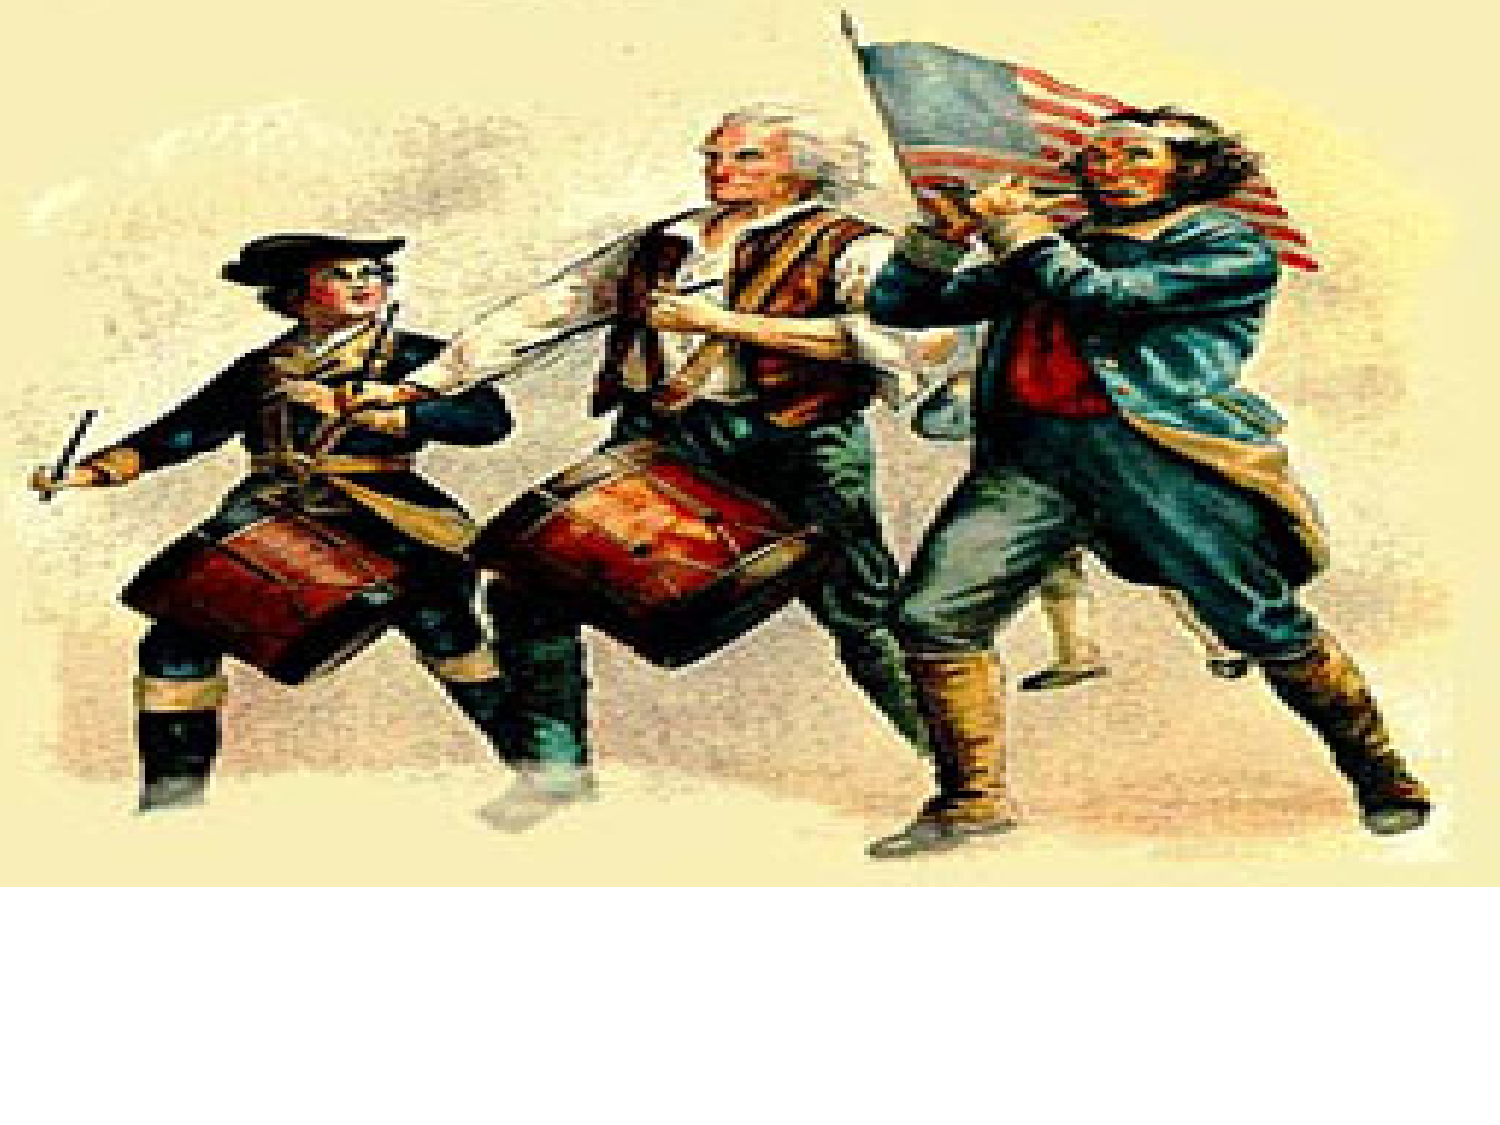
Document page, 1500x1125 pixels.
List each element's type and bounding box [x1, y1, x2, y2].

picture [0, 0, 1500, 887]
